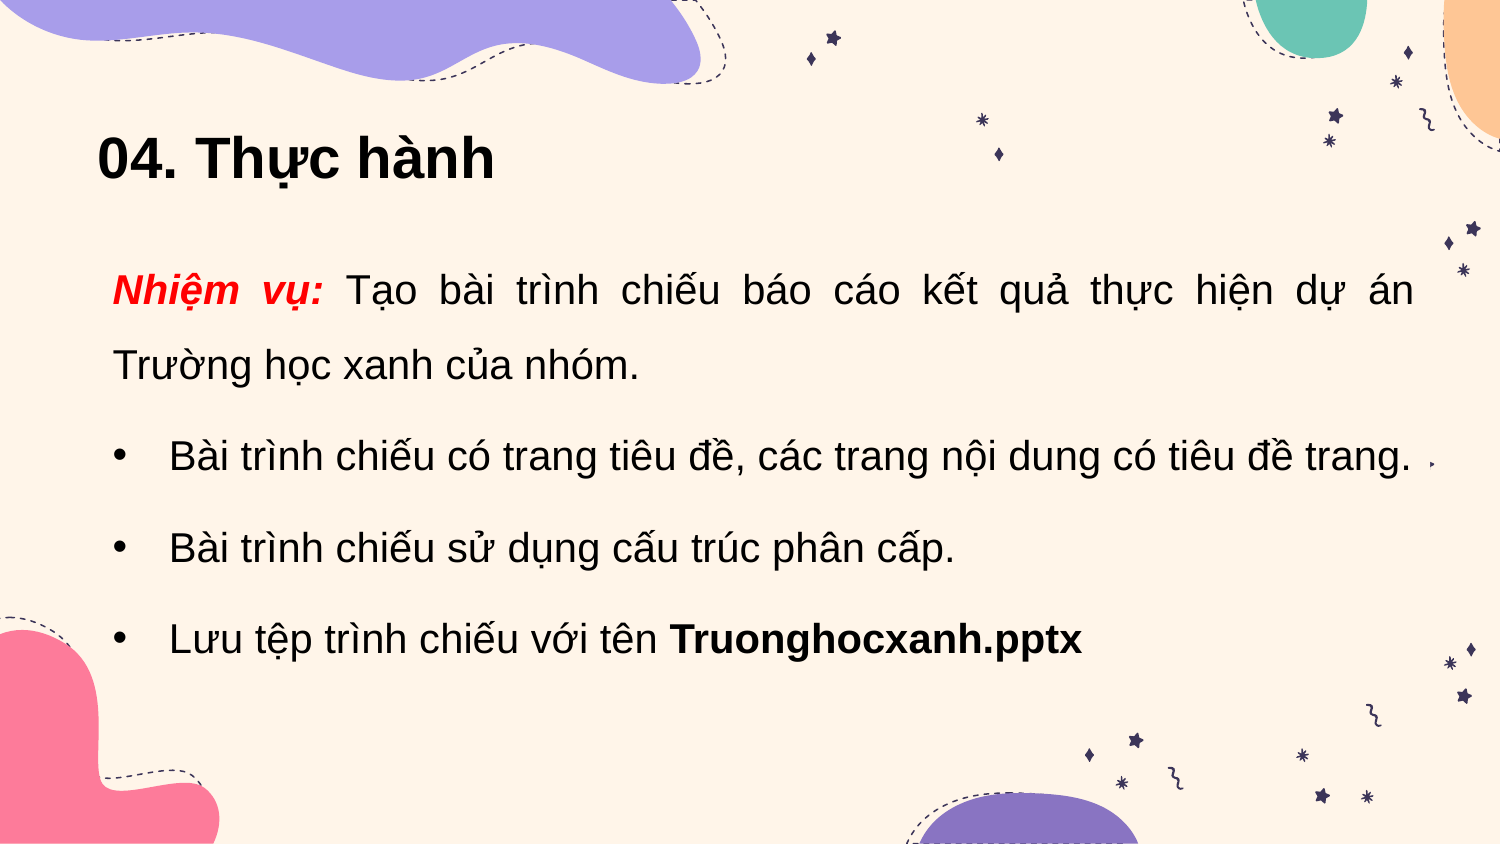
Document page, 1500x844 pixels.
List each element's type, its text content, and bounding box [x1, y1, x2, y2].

title 04. Thực hành [82, 104, 1347, 209]
text_box Nhiệm vụ: Tạo bài trình chiếu báo cáo kết quả thực hiện dự án Trường học xanh của nhóm. Bài trình chiếu có trang tiêu đề, các trang nội dung có tiêu đề trang. Bài trình chiếu sử dụng cấu trúc phân cấp. Lưu tệp trình chiếu với tên Truonghocxanh.pptx [97, 230, 1431, 670]
